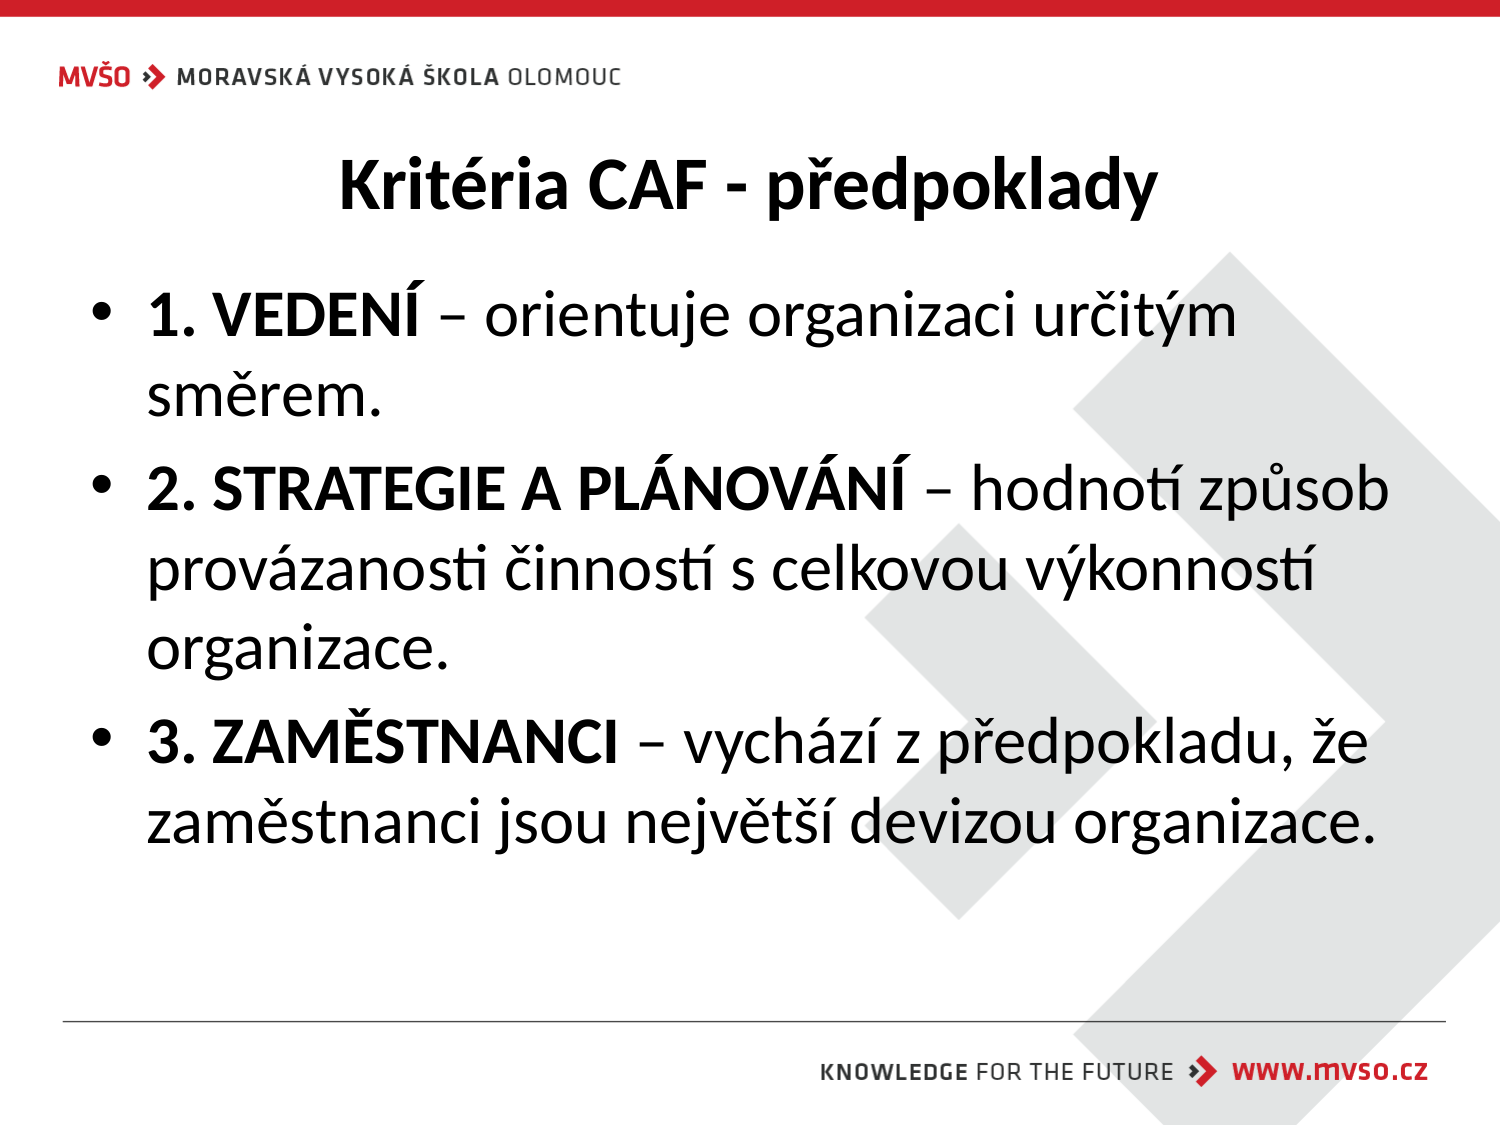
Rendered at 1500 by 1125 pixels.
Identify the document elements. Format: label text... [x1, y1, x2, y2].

picture [0, 0, 1500, 1125]
title Kritéria CAF - předpoklady [75, 45, 1425, 233]
list 1. VEDENÍ – orientuje organizaci určitým směrem. 2. STRATEGIE A PLÁNOVÁNÍ – hodnotí způsob provázanosti činností s celkovou výkonností organizace. 3. ZAMĚSTNANCI – vychází z předpokladu, že zaměstnanci jsou největší devizou organizace. [75, 262, 1425, 1005]
